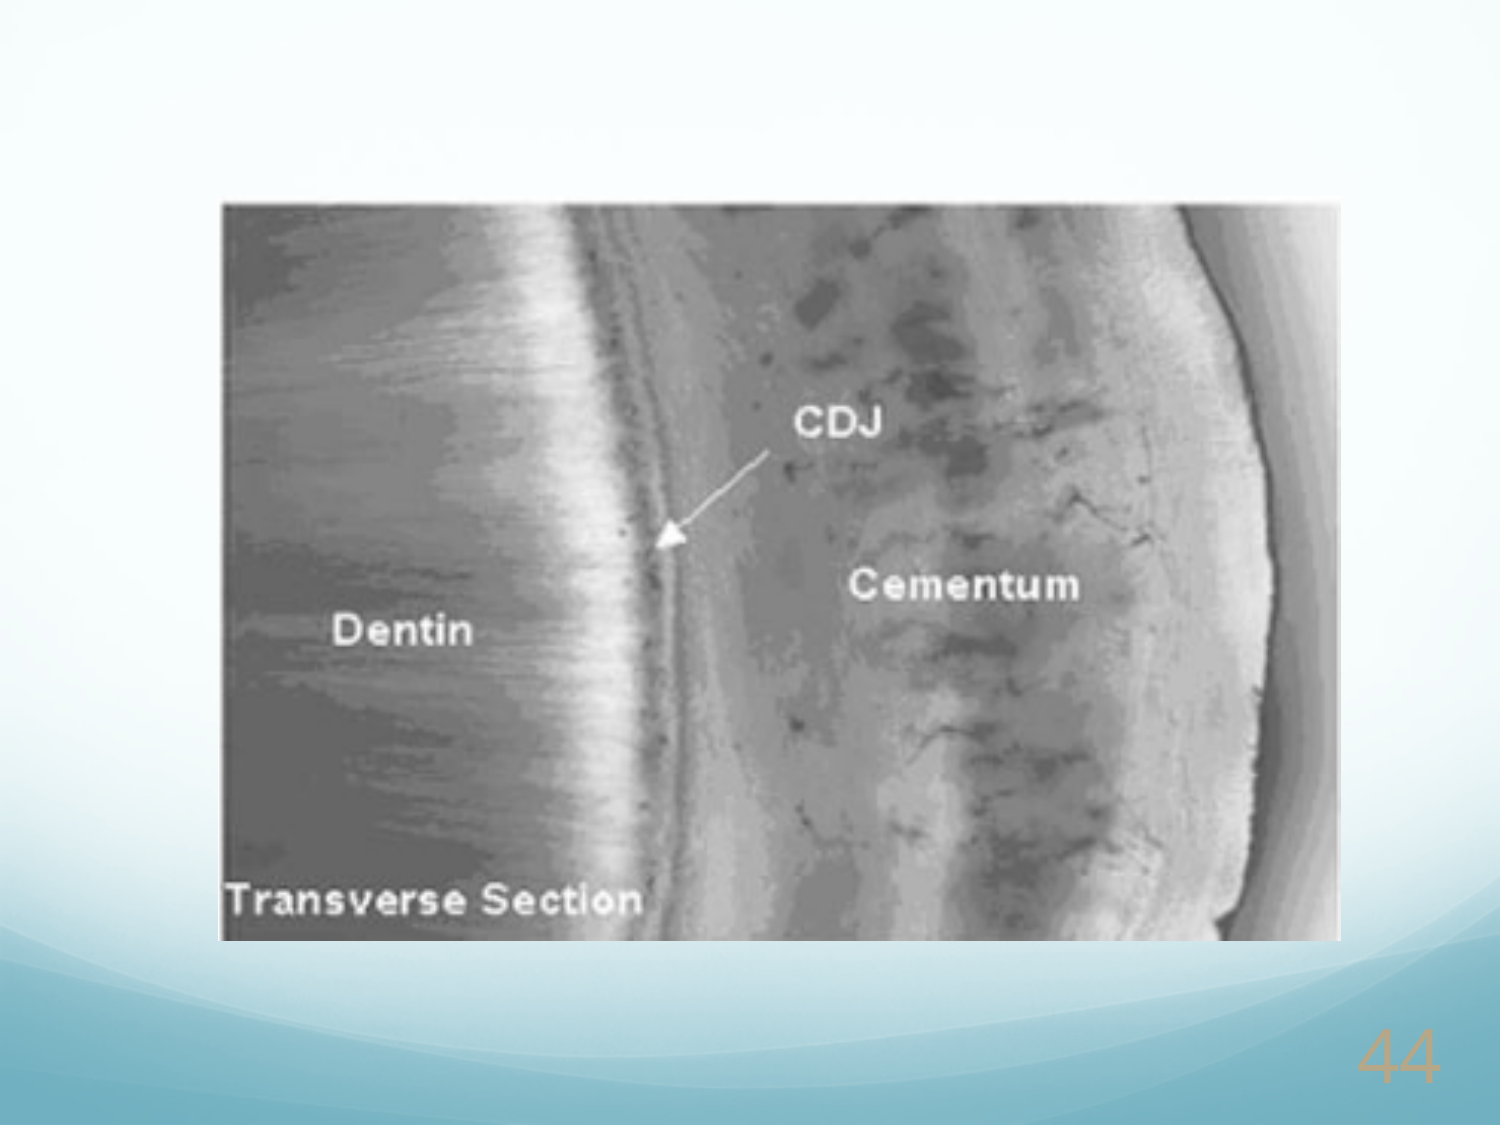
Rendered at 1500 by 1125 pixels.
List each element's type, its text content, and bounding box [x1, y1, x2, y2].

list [217, 195, 1342, 941]
slide_number 44 [1295, 1029, 1459, 1090]
